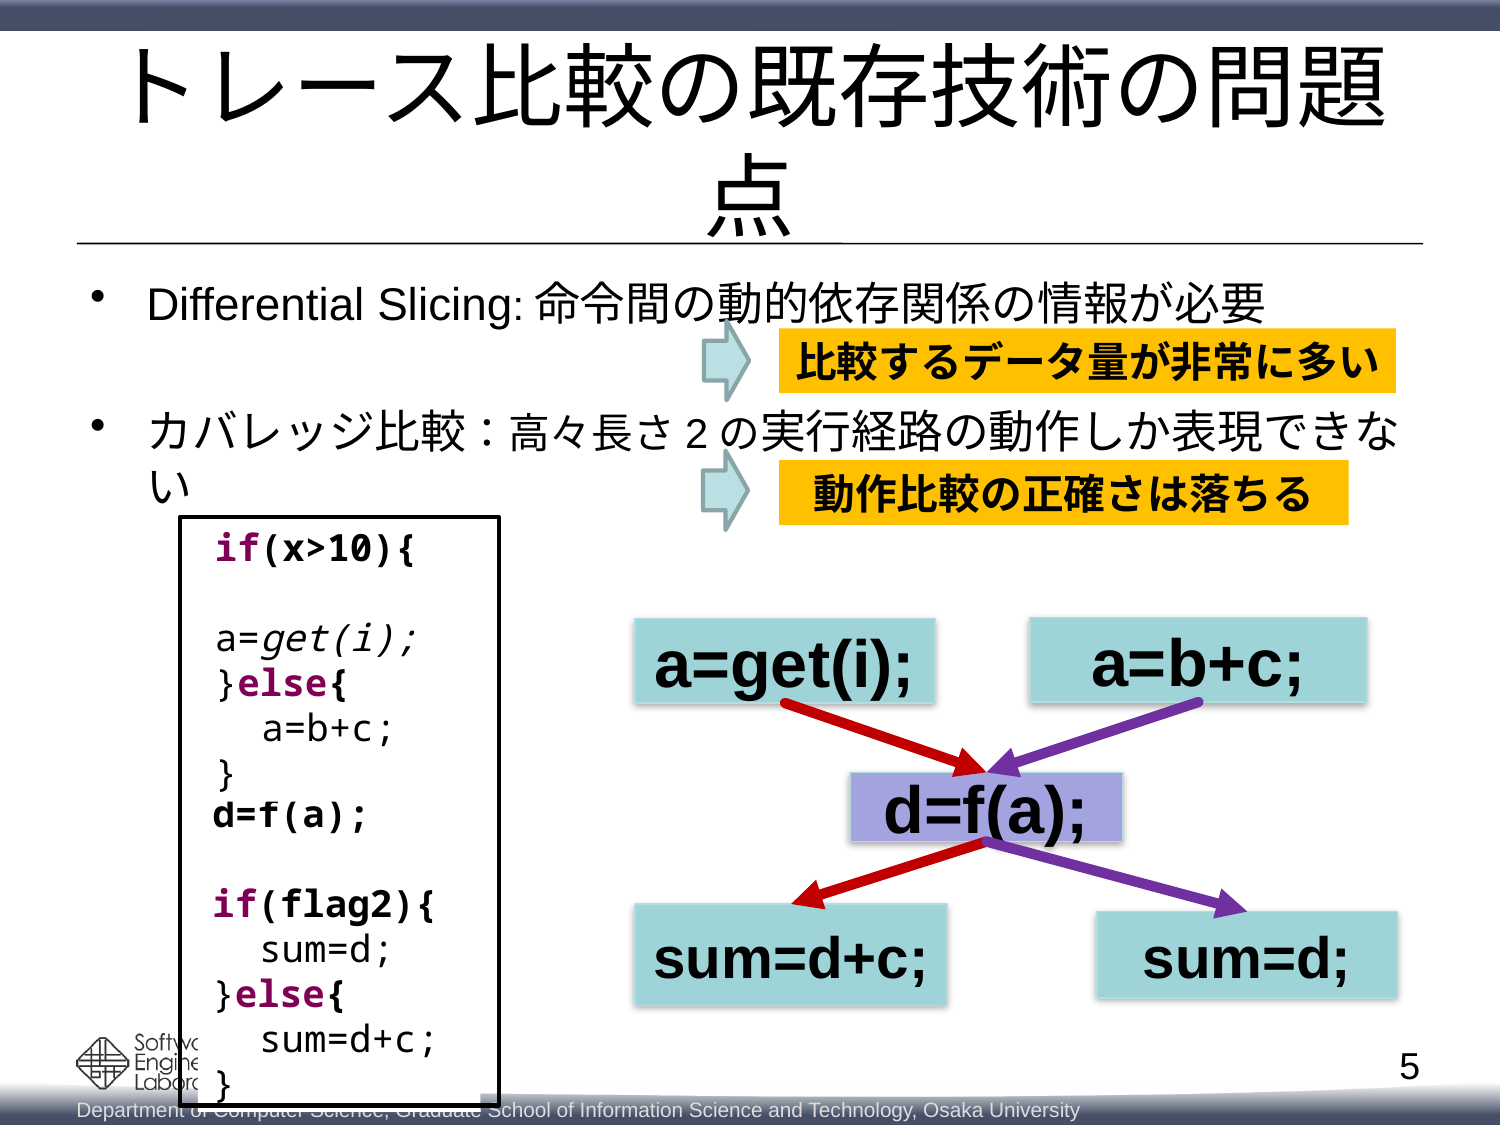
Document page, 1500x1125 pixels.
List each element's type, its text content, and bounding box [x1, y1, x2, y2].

picture [0, 1033, 1500, 1125]
picture [193, 1108, 199, 1116]
text_box d=f(a); [849, 781, 1124, 839]
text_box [986, 701, 1199, 773]
text_box a=get(i); [634, 618, 936, 704]
title トレース比較の既存技術の問題点 [74, 44, 1424, 233]
text_box d=f(a); if(flag2){ sum=d; }else{ sum=d+c; } [197, 1108, 481, 1112]
slide_number 4 [1246, 1034, 1436, 1083]
text_box 動作比較の正確さは落ちる [779, 460, 1349, 525]
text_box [986, 841, 1248, 912]
text_box 比較するデータ量が非常に多い [779, 328, 1396, 394]
picture [0, 0, 1500, 31]
picture [398, 1112, 408, 1116]
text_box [790, 841, 984, 905]
text_box [700, 448, 750, 533]
text_box [178, 515, 501, 1108]
text_box a=b+c; [1029, 617, 1368, 703]
text_box [701, 318, 751, 403]
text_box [784, 702, 984, 773]
text_box sum=d+c; [634, 903, 948, 1006]
text_box sum=d; [1096, 911, 1398, 999]
list Differential Slicing:命令間の動的依存関係の情報が必要 カバレッジ比較：高々長さ2の実行経路の動作しか表現できない [74, 266, 1426, 1010]
